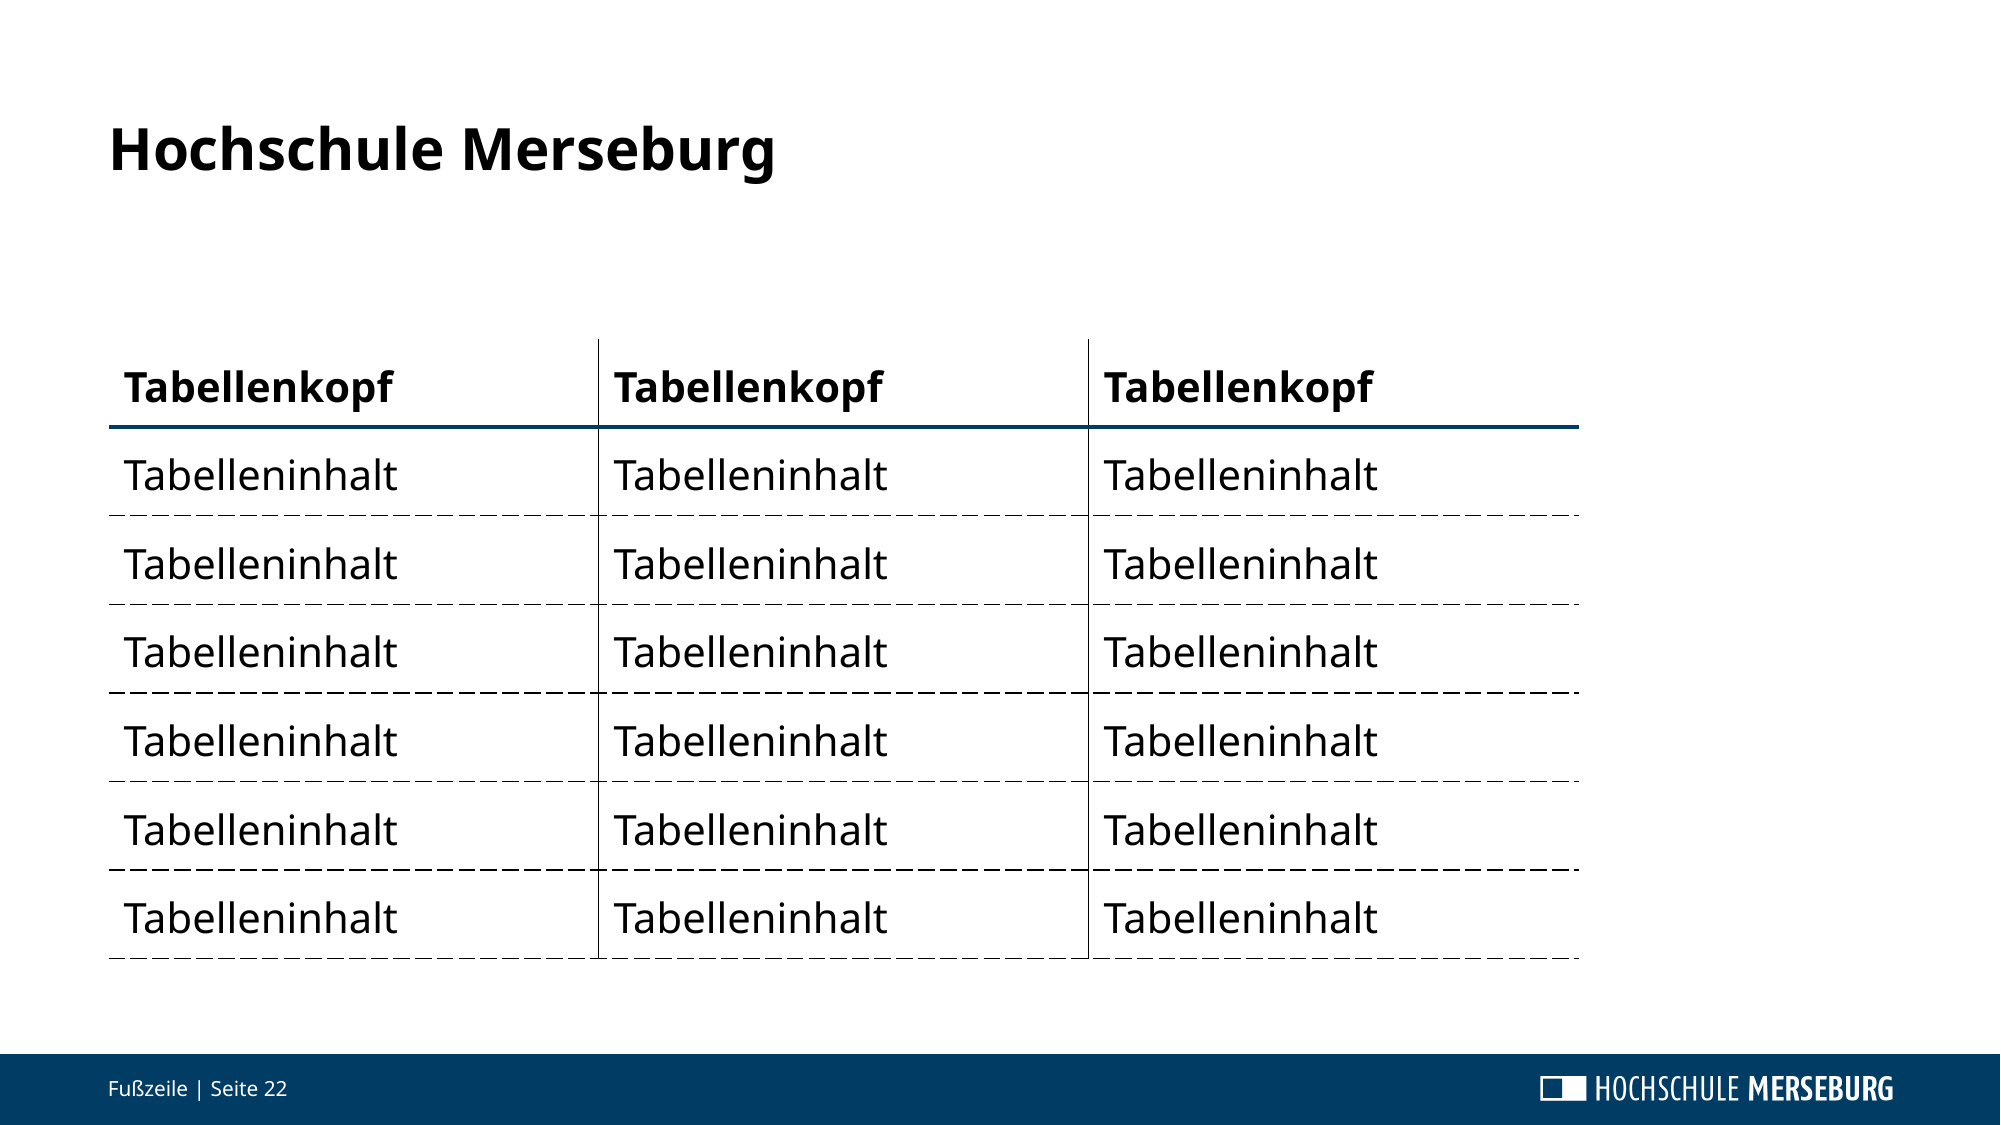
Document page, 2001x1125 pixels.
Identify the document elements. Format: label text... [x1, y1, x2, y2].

table_cell Tabelleninhalt [599, 693, 1088, 781]
table_cell Tabelleninhalt [109, 781, 598, 870]
table_cell Tabelleninhalt [1089, 516, 1579, 604]
table_cell Tabelleninhalt [1089, 604, 1579, 693]
table_header Tabellenkopf [109, 339, 598, 425]
table_cell Tabelleninhalt [599, 781, 1088, 870]
table_cell Tabelleninhalt [599, 604, 1088, 693]
table_cell Tabelleninhalt [109, 604, 598, 693]
table_header Tabellenkopf [1089, 339, 1579, 425]
table_header Tabellenkopf [599, 339, 1088, 425]
table_cell Tabelleninhalt [599, 516, 1088, 604]
table_cell Tabelleninhalt [599, 429, 1088, 516]
table_cell Tabelleninhalt [109, 516, 598, 604]
table_cell Tabelleninhalt [109, 870, 598, 959]
table_cell Tabelleninhalt [109, 429, 598, 516]
table_cell Tabelleninhalt [109, 693, 598, 781]
table_cell Tabelleninhalt [1089, 429, 1579, 516]
list Hochschule Merseburg [108, 102, 1893, 244]
picture [1537, 1069, 1898, 1106]
table_cell Tabelleninhalt [1089, 781, 1579, 870]
table_cell Tabelleninhalt [1089, 693, 1579, 781]
table_cell Tabelleninhalt [1089, 870, 1579, 959]
table_cell Tabelleninhalt [599, 870, 1088, 959]
